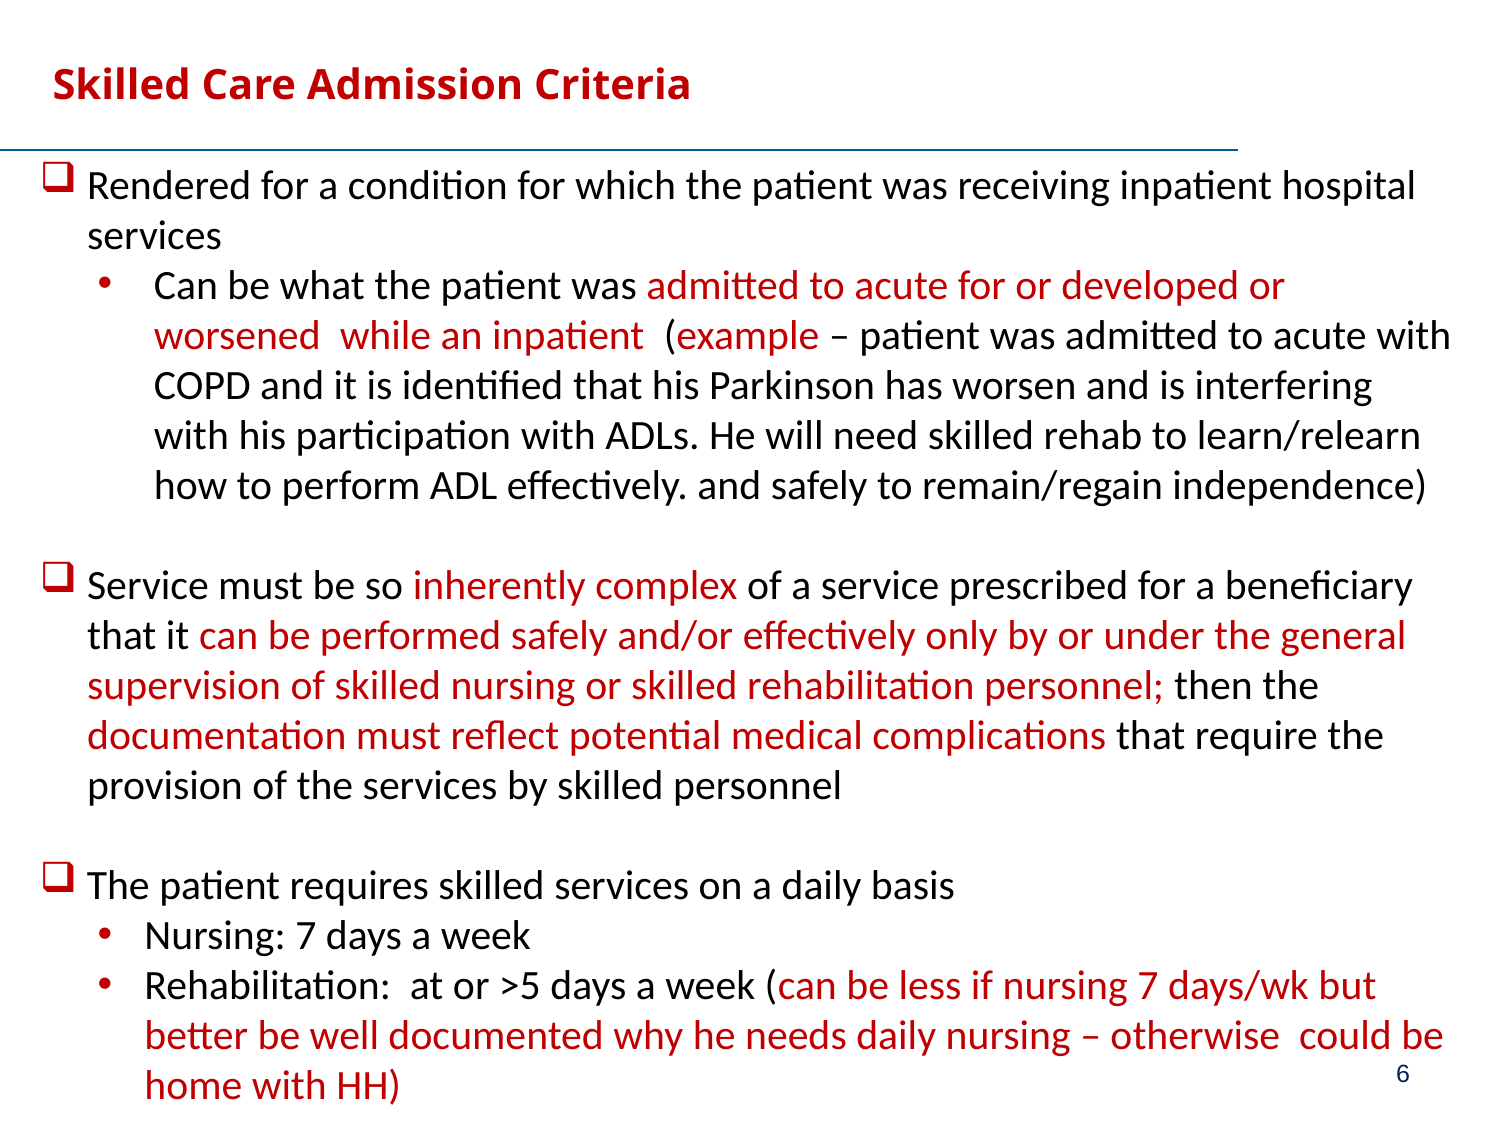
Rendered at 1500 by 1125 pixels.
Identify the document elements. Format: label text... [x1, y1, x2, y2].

slide_number 6 [1074, 1042, 1425, 1103]
title Skilled Care Admission Criteria [37, 50, 1463, 113]
text_box Rendered for a condition for which the patient was receiving inpatient hospital services Can be what the patient was admitted to acute for or developed or worsened while an inpatient (example – patient was admitted to acute with COPD and it is identified that his Parkinson has worsen and is interfering with his participation with ADLs. He will need skilled rehab to learn/relearn how to perform ADL effectively. and safely to remain/regain independence) Service must be so inherently complex of a service prescribed for a beneficiary that it can be performed safely and/or effectively only by or under the general supervision of skilled nursing or skilled rehabilitation personnel; then the documentation must reflect potential medical complications that require the provision of the services by skilled personnel The patient requires skilled services on a daily basis Nursing: 7 days a week Rehabilitation: at or >5 days a week (can be less if nursing 7 days/wk but better be well documented why he needs daily nursing – otherwise could be home with HH) [24, 149, 1475, 1113]
